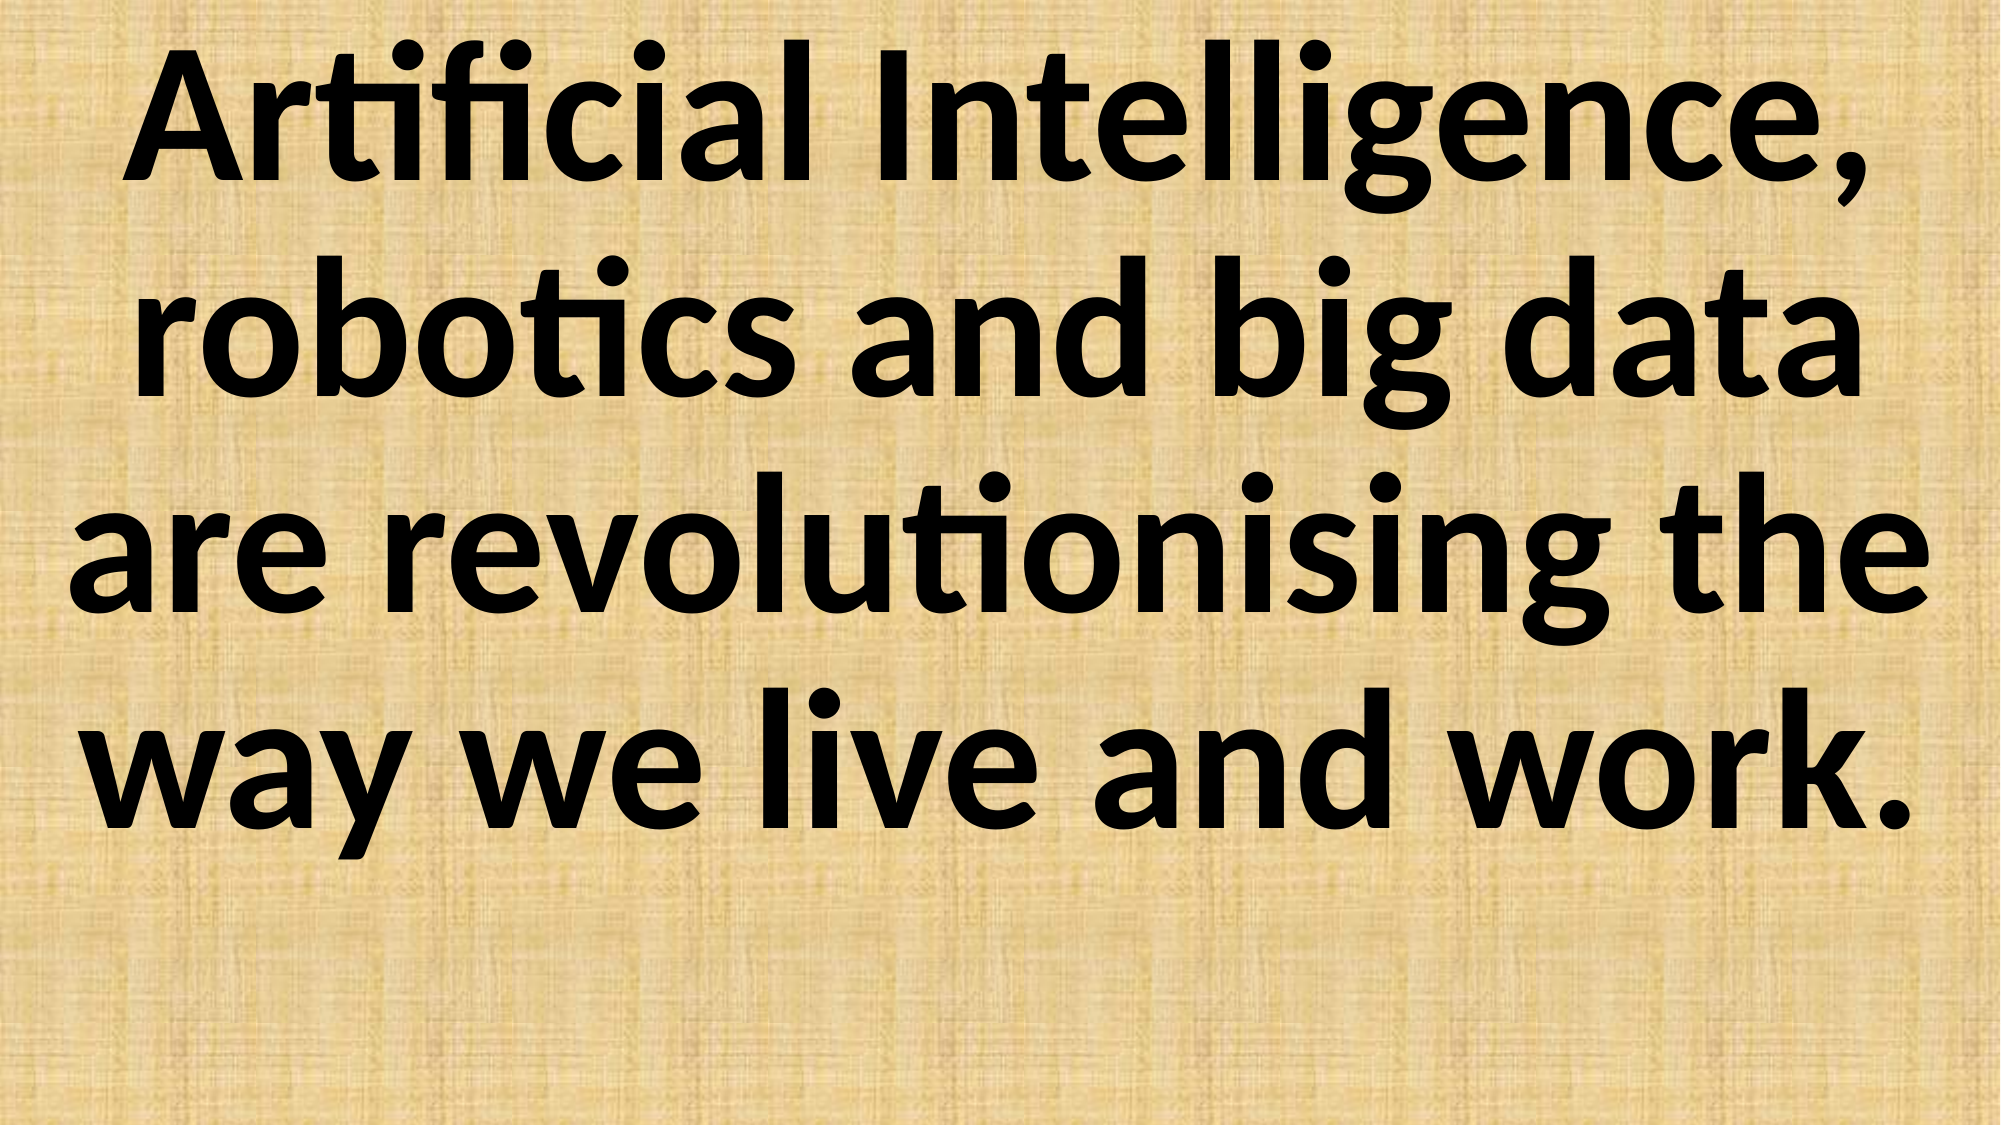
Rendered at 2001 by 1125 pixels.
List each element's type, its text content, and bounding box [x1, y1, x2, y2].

subtitle Artificial Intelligence, robotics and big data are revolutionising the way we live and work. [0, 0, 2000, 1125]
